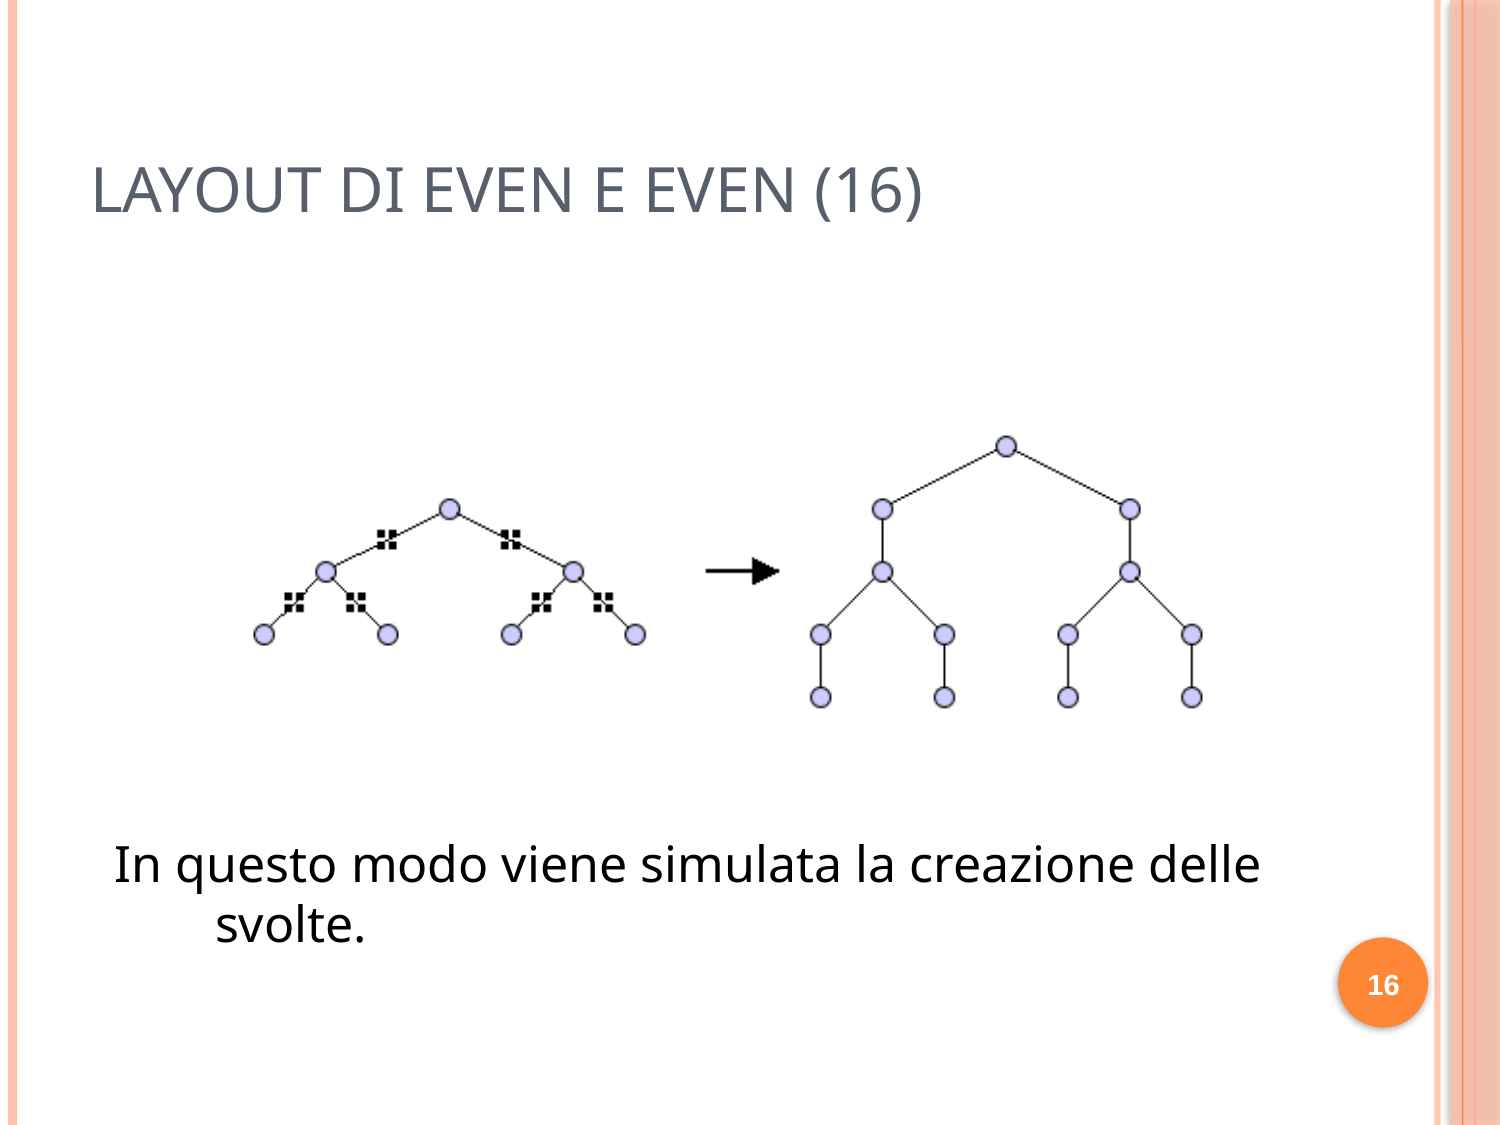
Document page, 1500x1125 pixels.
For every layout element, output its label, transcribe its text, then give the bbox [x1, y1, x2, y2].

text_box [224, 399, 1258, 736]
title Layout di Even e Even (16) [75, 45, 1300, 233]
slide_number 41 [1333, 940, 1434, 1026]
list In questo modo viene simulata la creazione delle svolte. [99, 824, 1426, 901]
